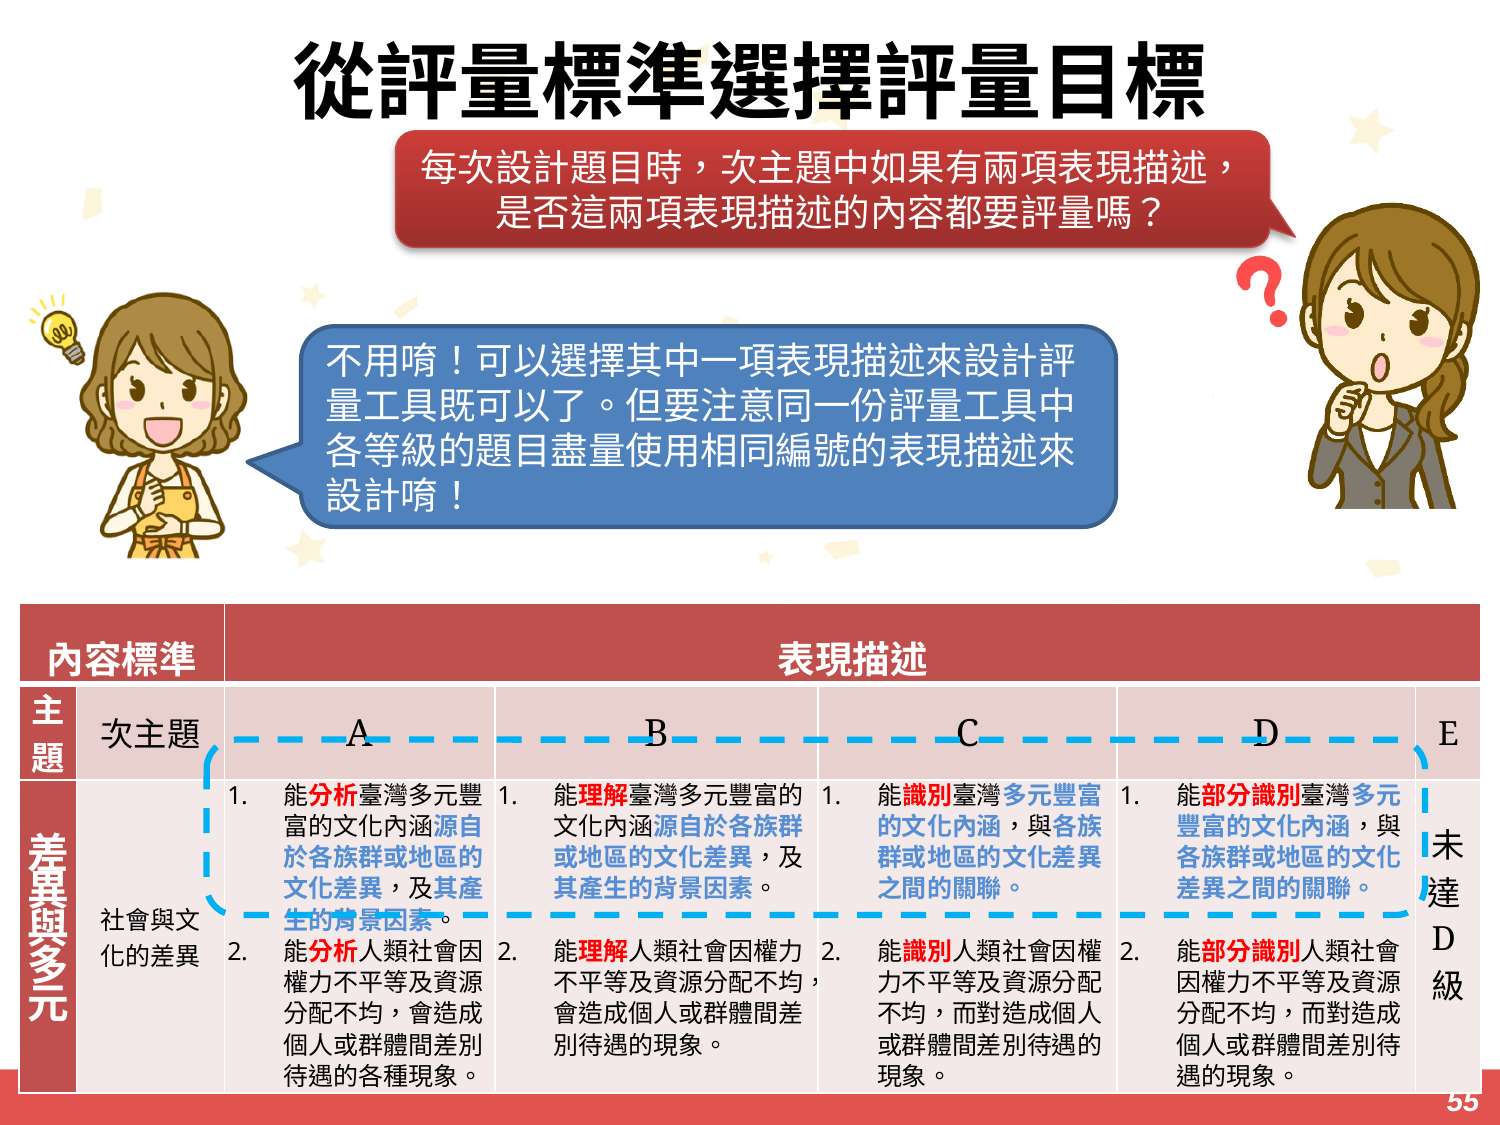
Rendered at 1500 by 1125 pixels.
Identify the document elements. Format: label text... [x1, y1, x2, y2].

table_cell 次主題 [77, 687, 224, 779]
text_box [204, 737, 1428, 918]
table_cell C [819, 687, 1116, 739]
table_cell 能理解臺灣多元豐富的文化內涵源自於各族群或地區的文化差異，及其產生的背景因素。 能理解人類社會因權力不平等及資源分配不均，會造成個人或群體間差別待遇的現象。 [496, 916, 817, 1092]
table_cell E [1416, 687, 1480, 779]
table_cell 能部分識別臺灣多元豐富的文化內涵，與各族群或地區的文化差異之間的關聯。 能部分識別人類社會因權力不平等及資源分配不均，而對造成個人或群體間差別待遇的現象。 [1118, 911, 1415, 1092]
table_cell 能識別臺灣多元豐富的文化內涵，與各族群或地區的文化差異之間的關聯。 能識別人類社會因權力不平等及資源分配不均，而對造成個人或群體間差別待遇的現象。 [819, 916, 1116, 1092]
text_box 每次設計題目時，次主題中如果有兩項表現描述，是否這兩項表現描述的內容都要評量嗎？ [394, 130, 1271, 249]
picture [0, 5, 1500, 1125]
table_header 表現描述 [225, 604, 1480, 681]
table_cell 社會與文化的差異 [77, 781, 224, 1092]
table_cell 主題 [20, 687, 76, 779]
table_cell 未達D級 [1416, 781, 1480, 1092]
table_cell 能分析臺灣多元豐富的文化內涵源自於各族群或地區的文化差異，及其產生的背景因素。 能分析人類社會因權力不平等及資源分配不均，會造成個人或群體間差別待遇的各種現象。 [225, 915, 494, 1092]
table_cell B [496, 687, 817, 739]
table_header 內容標準 [20, 604, 224, 681]
table_cell D [1118, 687, 1415, 746]
text_box 不用唷！可以選擇其中一項表現描述來設計評量工具既可以了。但要注意同一份評量工具中 各等級的題目盡量使用相同編號的表現描述來設計唷！ [269, 324, 1119, 530]
table_cell 差異與多元 [20, 781, 76, 1092]
slide_number 55 [1144, 1069, 1495, 1125]
table_cell A [225, 687, 494, 739]
title 從評量標準選擇評量目標 [75, 7, 1425, 161]
